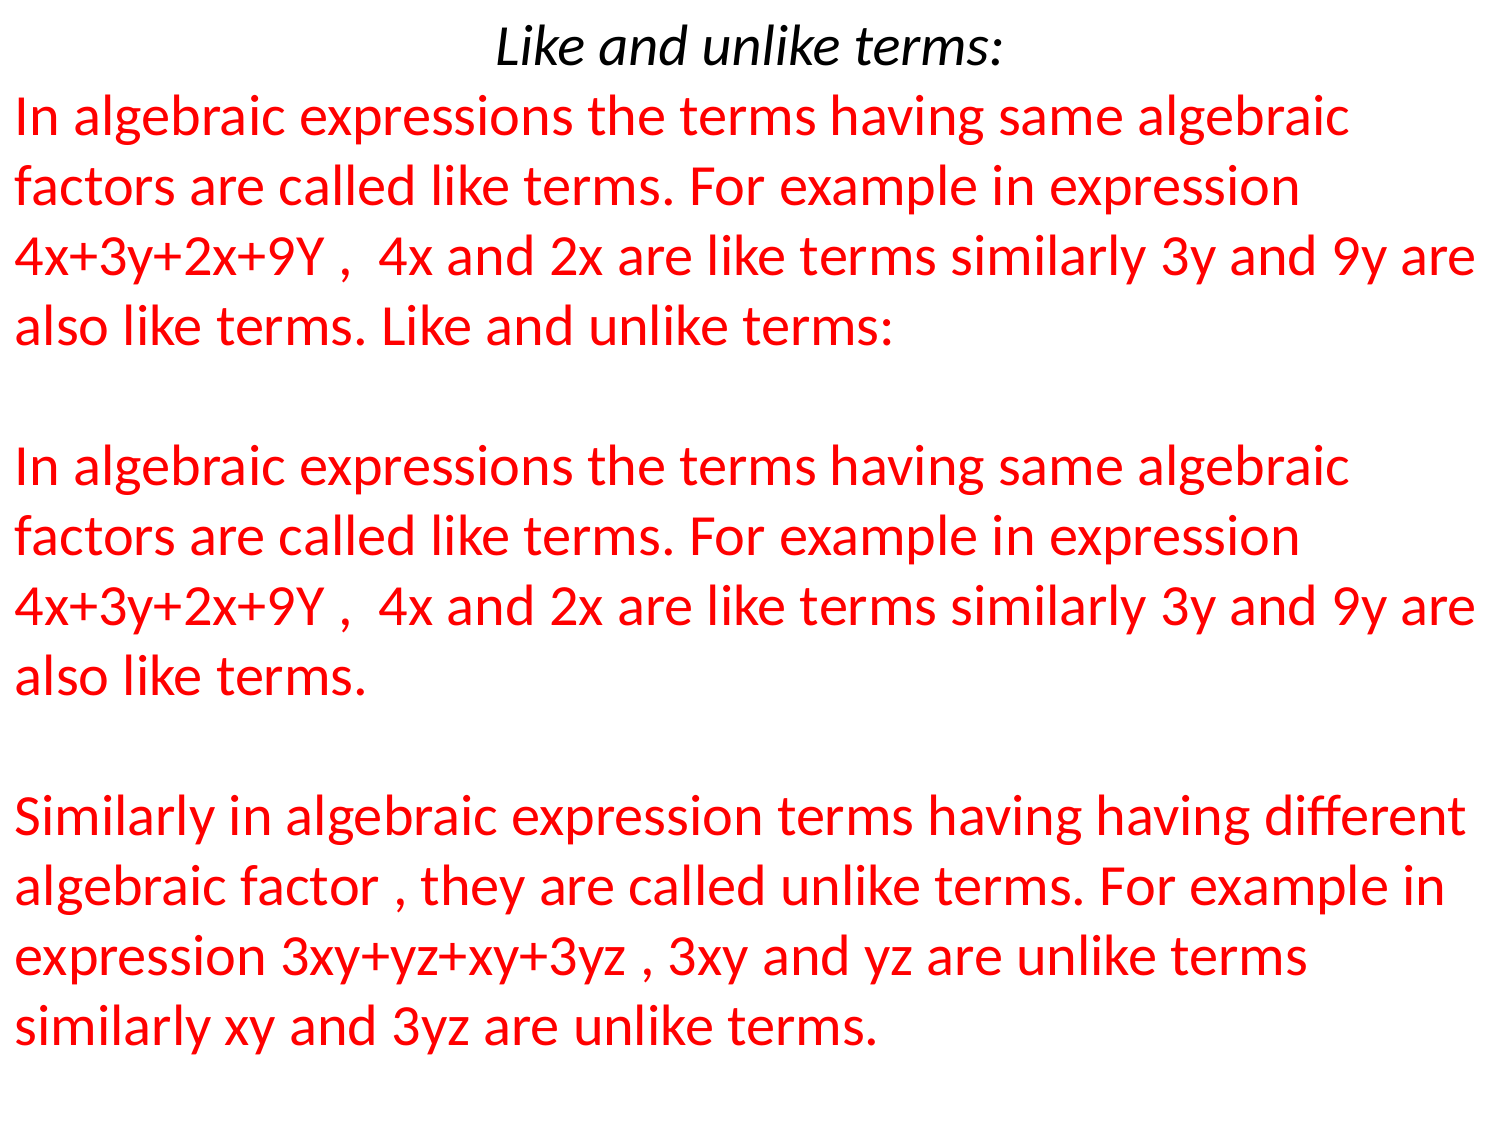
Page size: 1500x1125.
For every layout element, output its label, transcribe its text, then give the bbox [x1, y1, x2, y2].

text_box Like and unlike terms: In algebraic expressions the terms having same algebraic factors are called like terms. For example in expression 4x+3y+2x+9Y , 4x and 2x are like terms similarly 3y and 9y are also like terms. Like and unlike terms: In algebraic expressions the terms having same algebraic factors are called like terms. For example in expression 4x+3y+2x+9Y , 4x and 2x are like terms similarly 3y and 9y are also like terms. Similarly in algebraic expression terms having having different algebraic factor , they are called unlike terms. For example in expression 3xy+yz+xy+3yz , 3xy and yz are unlike terms similarly xy and 3yz are unlike terms. [0, 0, 1500, 1125]
